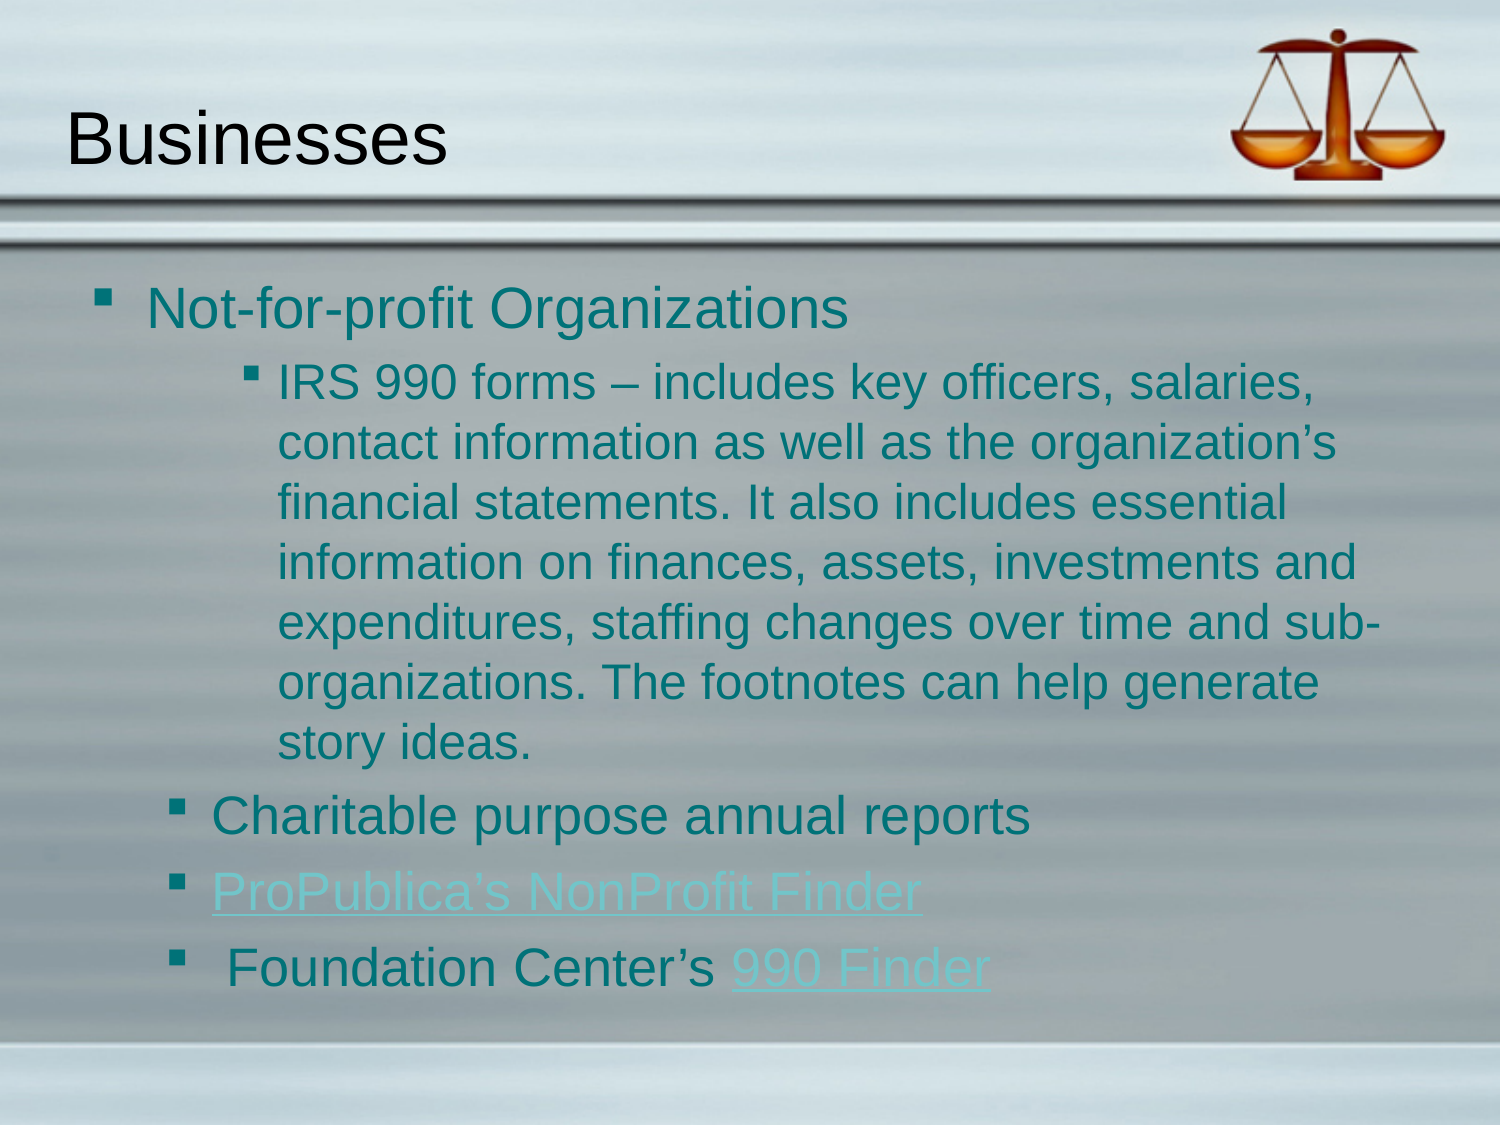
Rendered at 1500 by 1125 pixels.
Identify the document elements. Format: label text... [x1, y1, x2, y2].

list Not-for-profit Organizations IRS 990 forms – includes key officers, salaries, contact information as well as the organization’s financial statements. It also includes essential information on finances, assets, investments and expenditures, staffing changes over time and sub-organizations. The footnotes can help generate story ideas. Charitable purpose annual reports ProPublica’s NonProfit Finder Foundation Center’s 990 Finder [74, 262, 1425, 1013]
title Businesses [49, 24, 1238, 188]
picture [0, 0, 1500, 1125]
